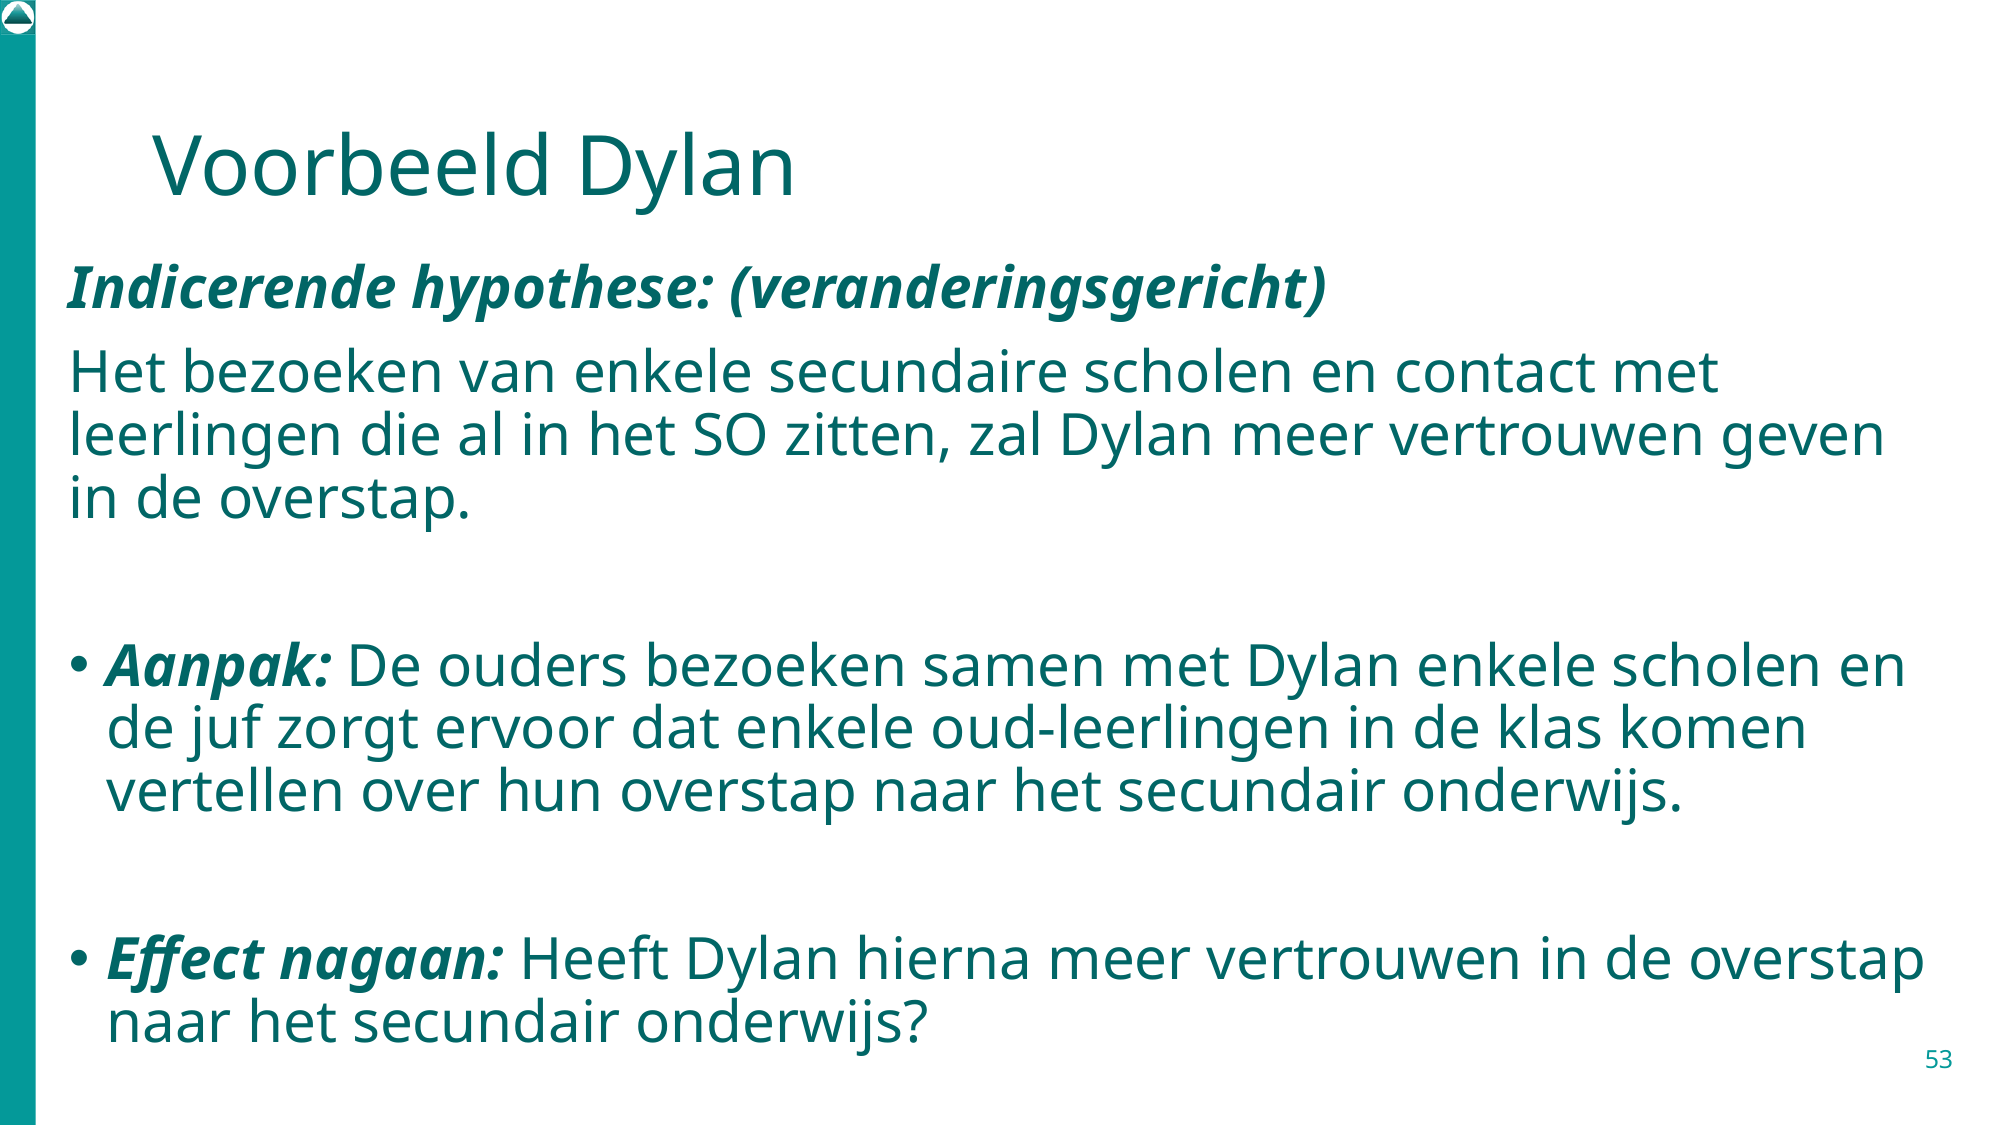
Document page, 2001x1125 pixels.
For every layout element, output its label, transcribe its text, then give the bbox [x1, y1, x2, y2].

picture [0, 0, 36, 35]
title Voorbeeld Dylan [137, 59, 1863, 278]
list Indicerende hypothese: (veranderingsgericht) Het bezoeken van enkele secundaire scholen en contact met leerlingen die al in het SO zitten, zal Dylan meer vertrouwen geven in de overstap. Aanpak: De ouders bezoeken samen met Dylan enkele scholen en de juf zorgt ervoor dat enkele oud-leerlingen in de klas komen vertellen over hun overstap naar het secundair onderwijs. Effect nagaan: Heeft Dylan hierna meer vertrouwen in de overstap naar het secundair onderwijs? [53, 250, 1946, 1031]
slide_number 53 [1839, 1030, 1969, 1091]
